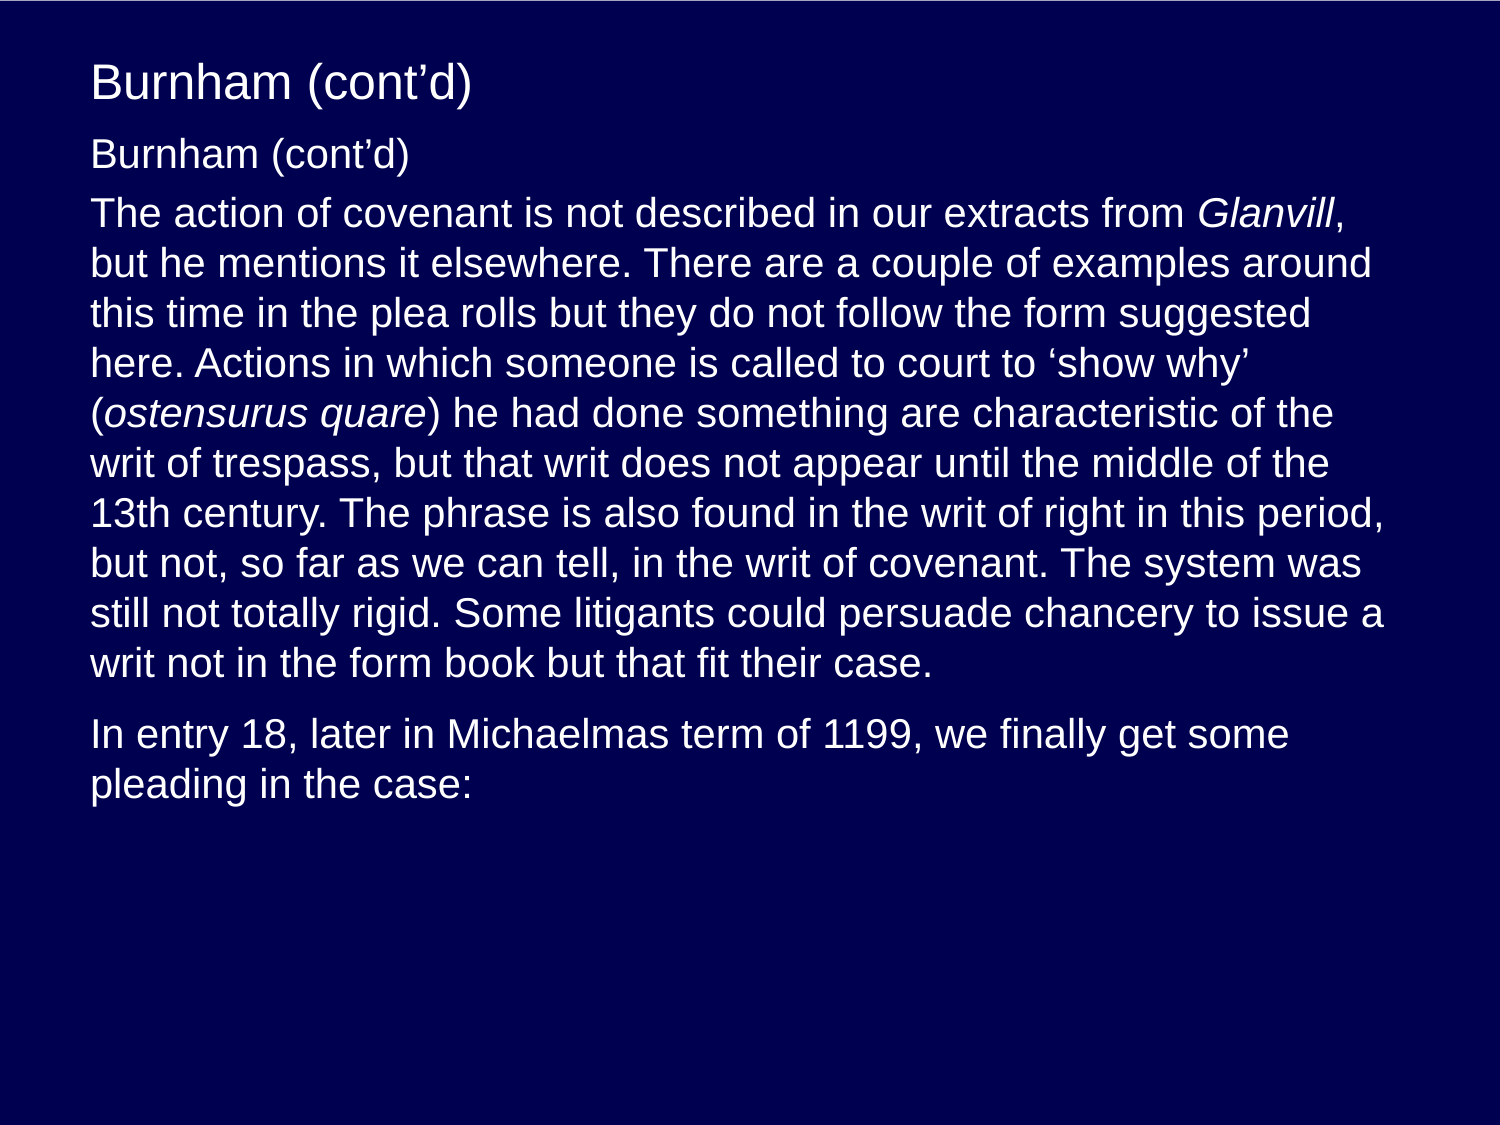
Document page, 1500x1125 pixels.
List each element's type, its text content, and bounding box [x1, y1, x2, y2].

title Burnham (cont’d) [75, 41, 1425, 119]
list Burnham (cont’d) The action of covenant is not described in our extracts from Glanvill, but he mentions it elsewhere. There are a couple of examples around this time in the plea rolls but they do not follow the form suggested here. Actions in which someone is called to court to ‘show why’ (ostensurus quare) he had done something are characteristic of the writ of trespass, but that writ does not appear until the middle of the 13th century. The phrase is also found in the writ of right in this period, but not, so far as we can tell, in the writ of covenant. The system was still not totally rigid. Some litigants could persuade chancery to issue a writ not in the form book but that fit their case. In entry 18, later in Michaelmas term of 1199, we finally get some pleading in the case: [75, 119, 1425, 1056]
